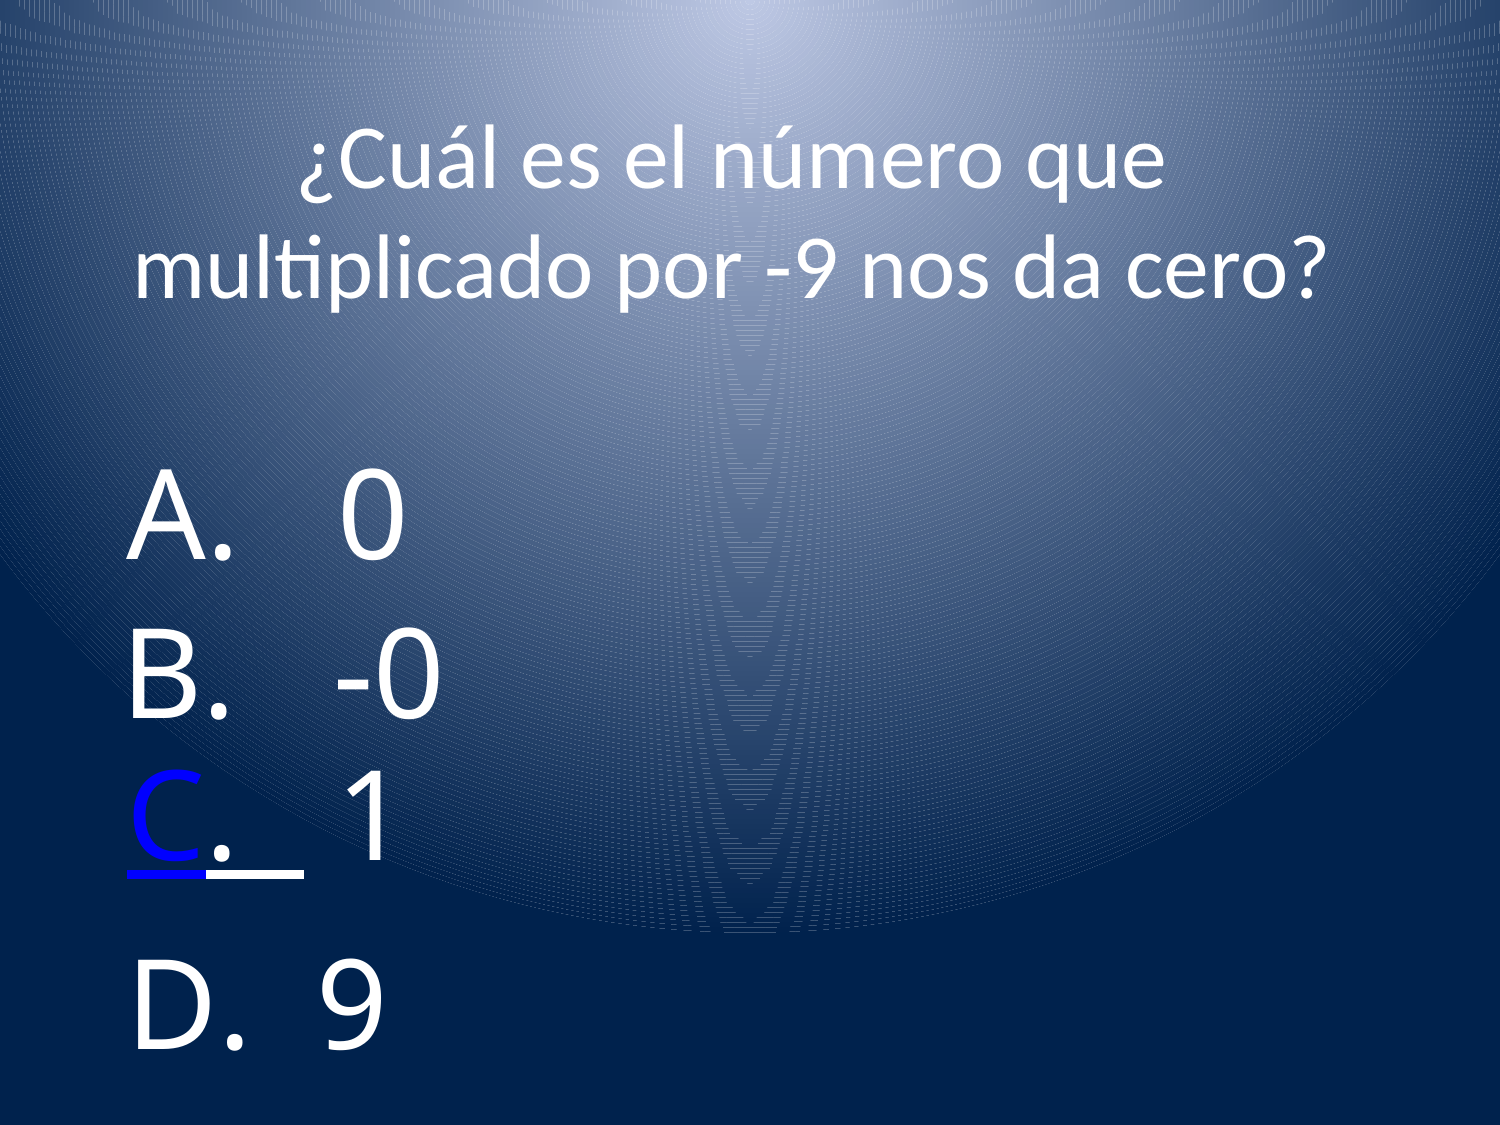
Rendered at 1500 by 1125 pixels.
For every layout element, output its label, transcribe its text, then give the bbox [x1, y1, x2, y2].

text_box B. -0 [106, 586, 1182, 772]
text_box D. 9 [112, 916, 1187, 1103]
text_box ¿Cuál es el número que multiplicado por -9 nos da cero? [112, 89, 1353, 325]
text_box C. 1 [112, 727, 1187, 914]
text_box A. 0 [112, 426, 1187, 613]
